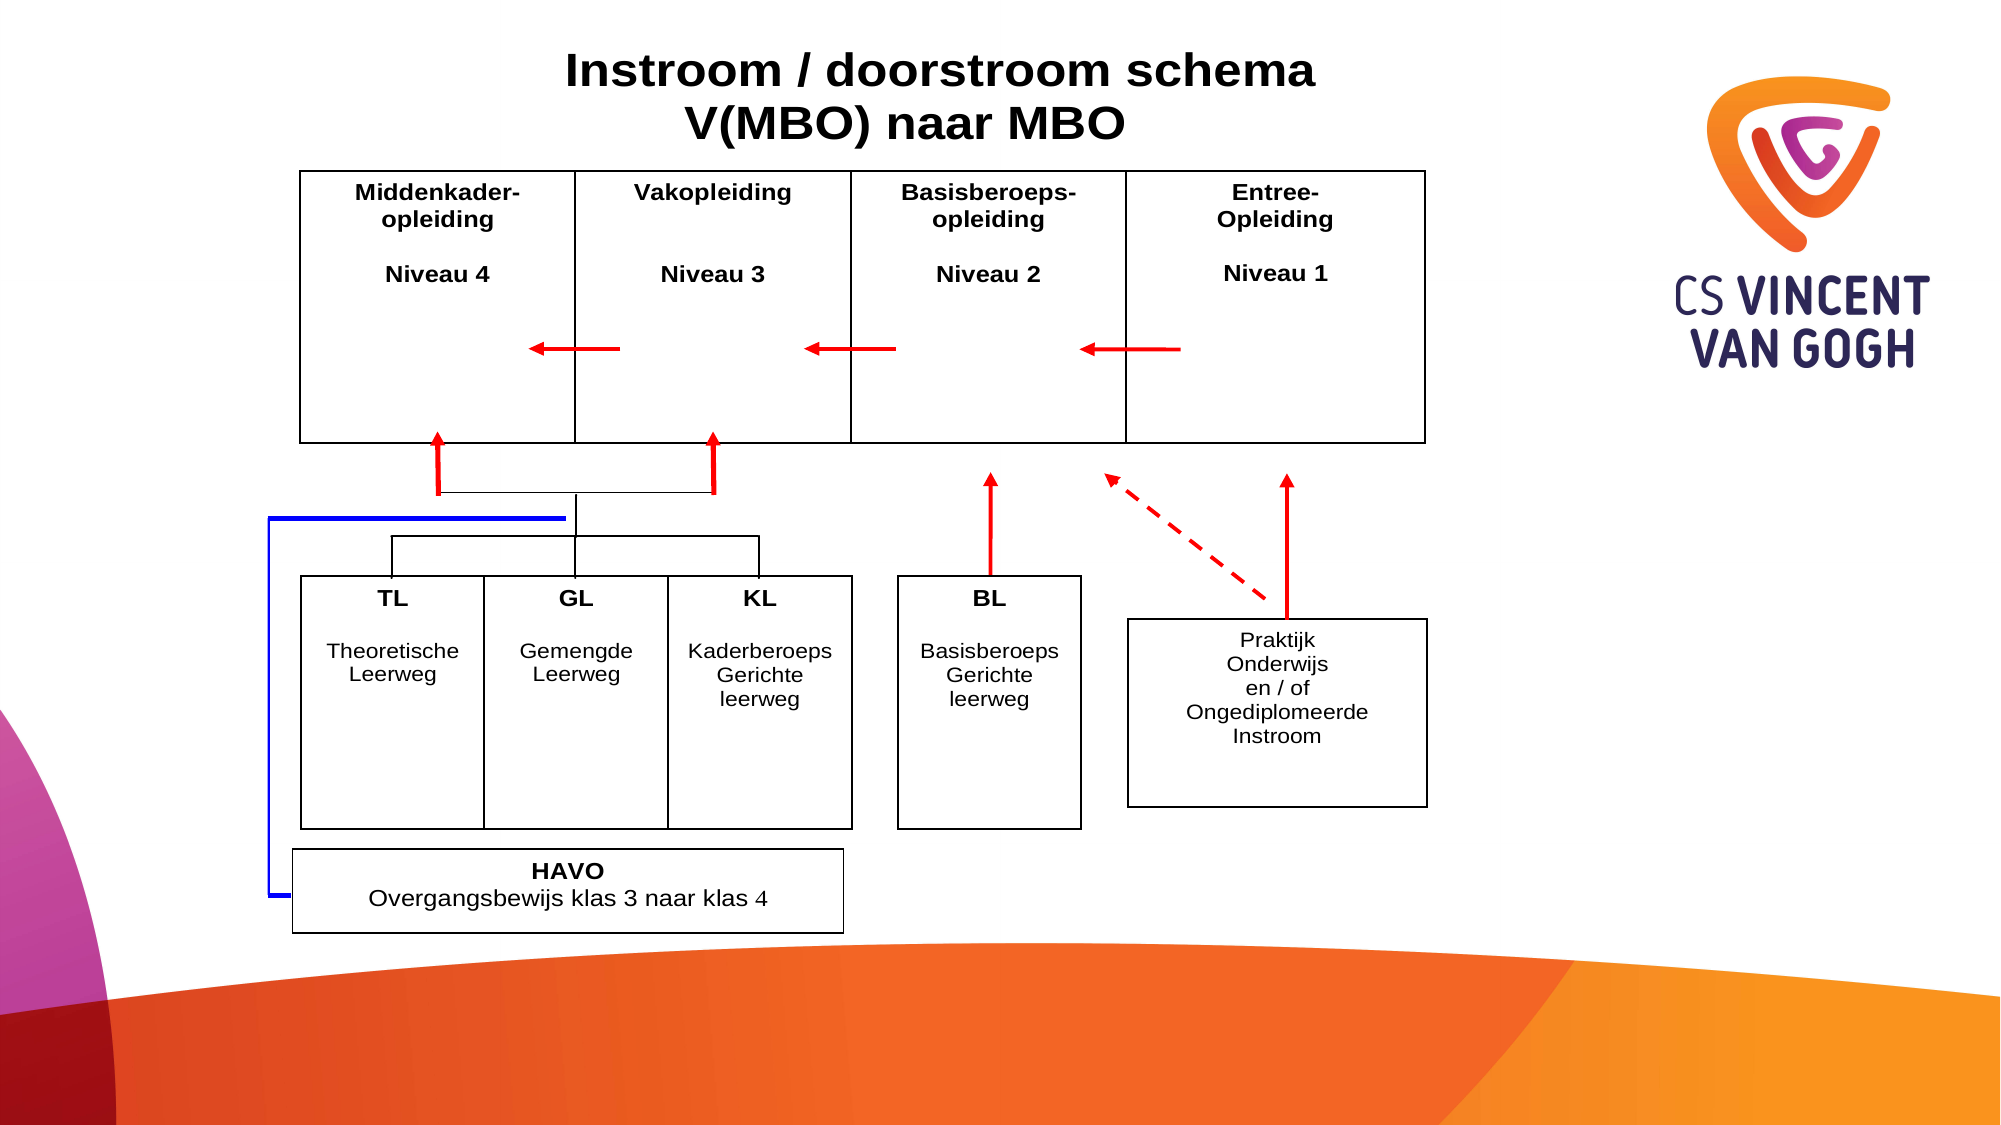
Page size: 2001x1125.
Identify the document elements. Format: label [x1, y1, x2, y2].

picture [0, 0, 2001, 1125]
list [0, 243, 1275, 988]
